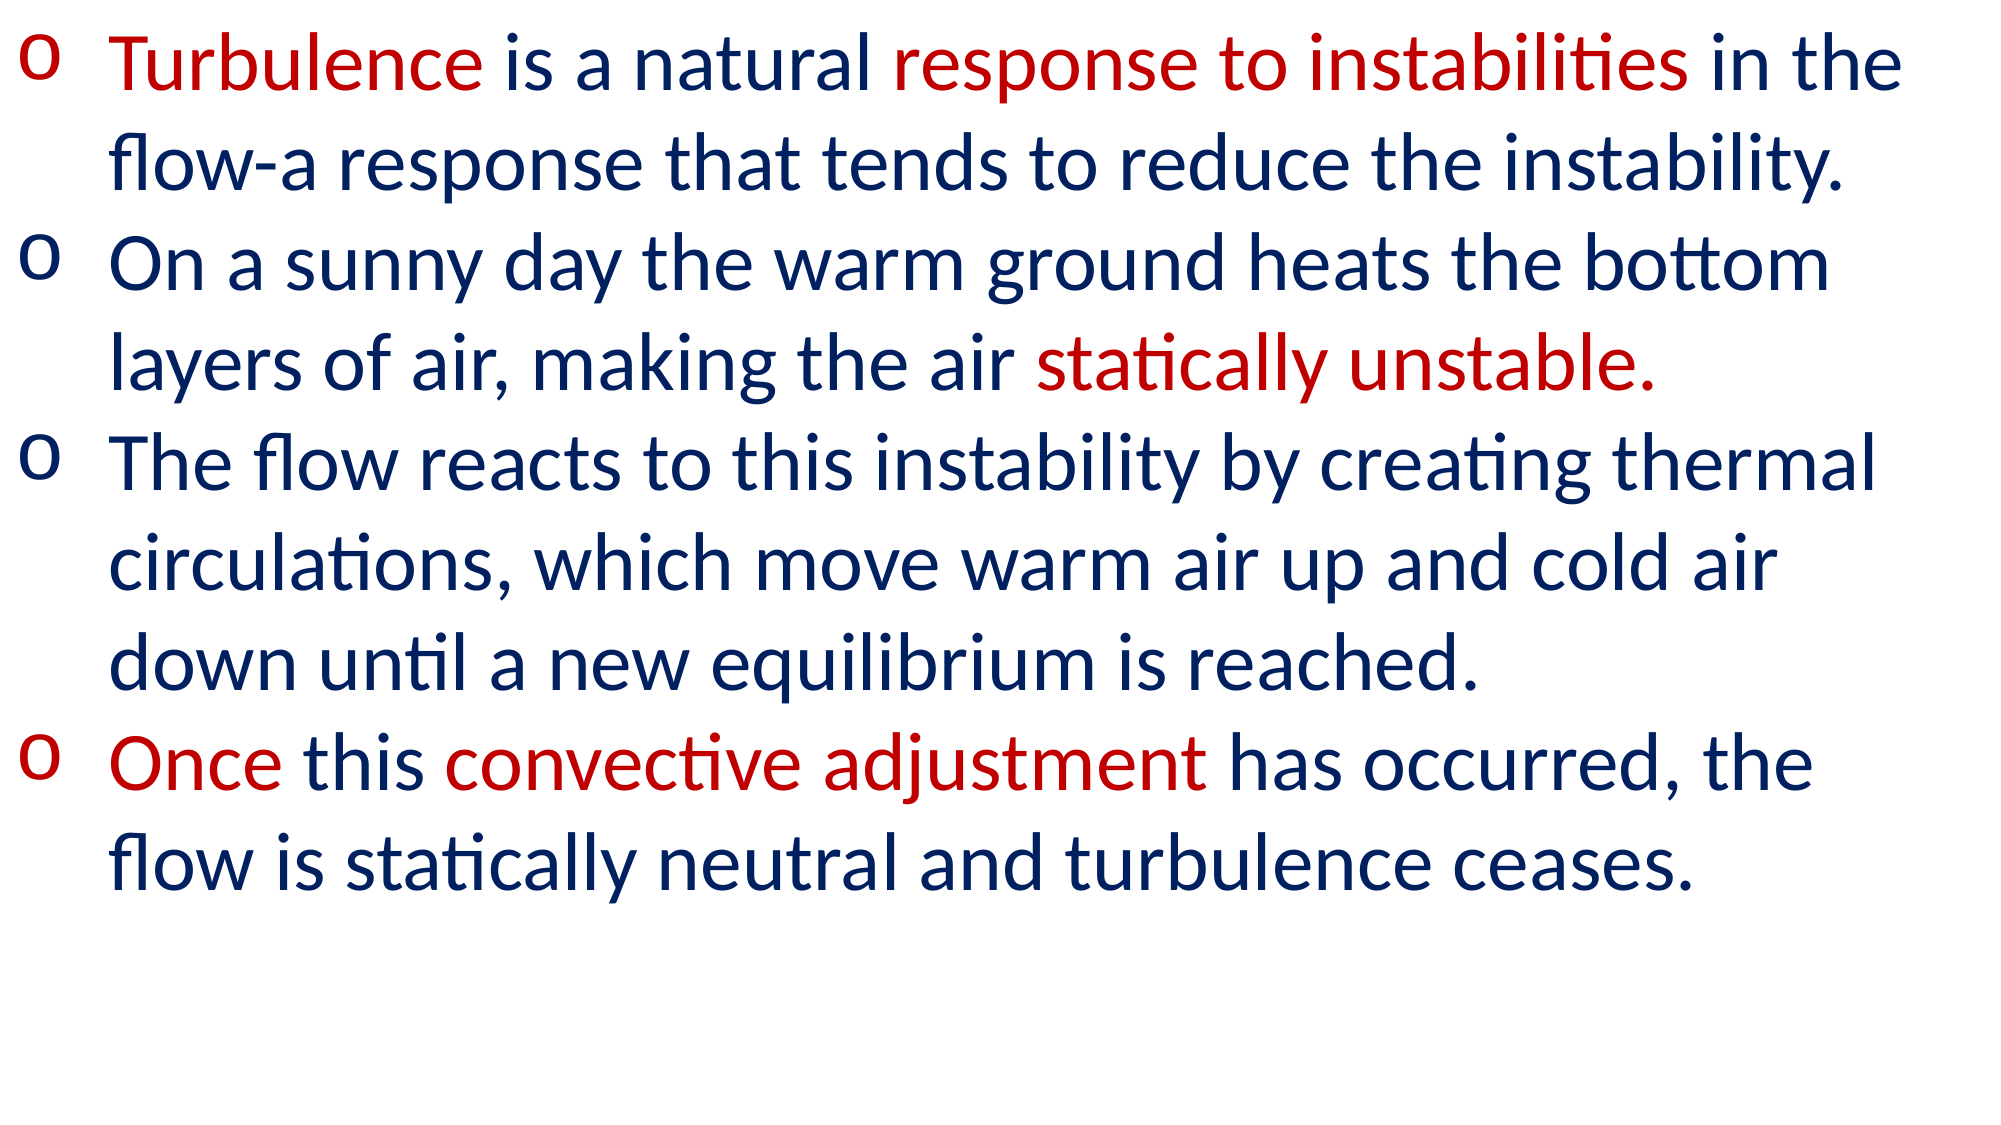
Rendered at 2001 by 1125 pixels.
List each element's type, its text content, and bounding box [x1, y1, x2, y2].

text_box Turbulence is a natural response to instabilities in the flow-a response that tends to reduce the insta­bility. On a sunny day the warm ground heats the bottom layers of air, mak­ing the air statically unstable. The flow reacts to this instability by creating thermal circulations, which move warm air up and cold air down until a new equilibrium is reached. Once this convective adjust­ment has occurred, the flow is statically neutral and turbulence ceases. [0, 0, 1980, 915]
